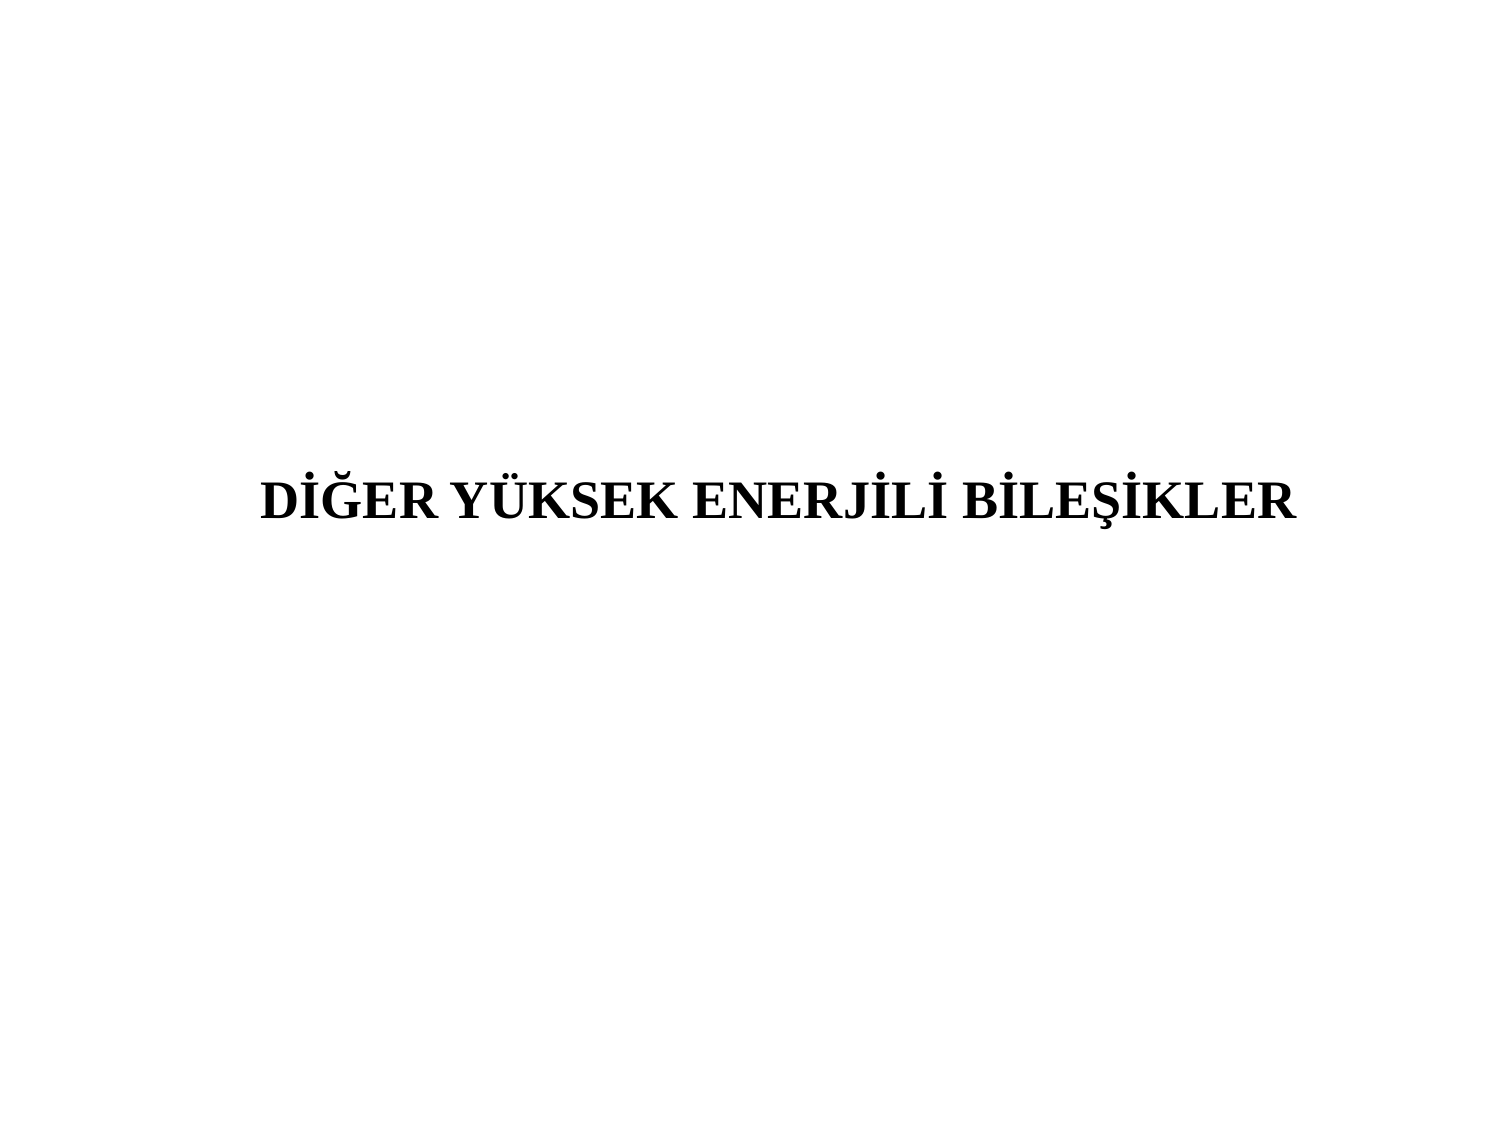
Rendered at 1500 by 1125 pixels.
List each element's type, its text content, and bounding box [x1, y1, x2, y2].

text_box DİĞER YÜKSEK ENERJİLİ BİLEŞİKLER [175, 456, 1383, 537]
